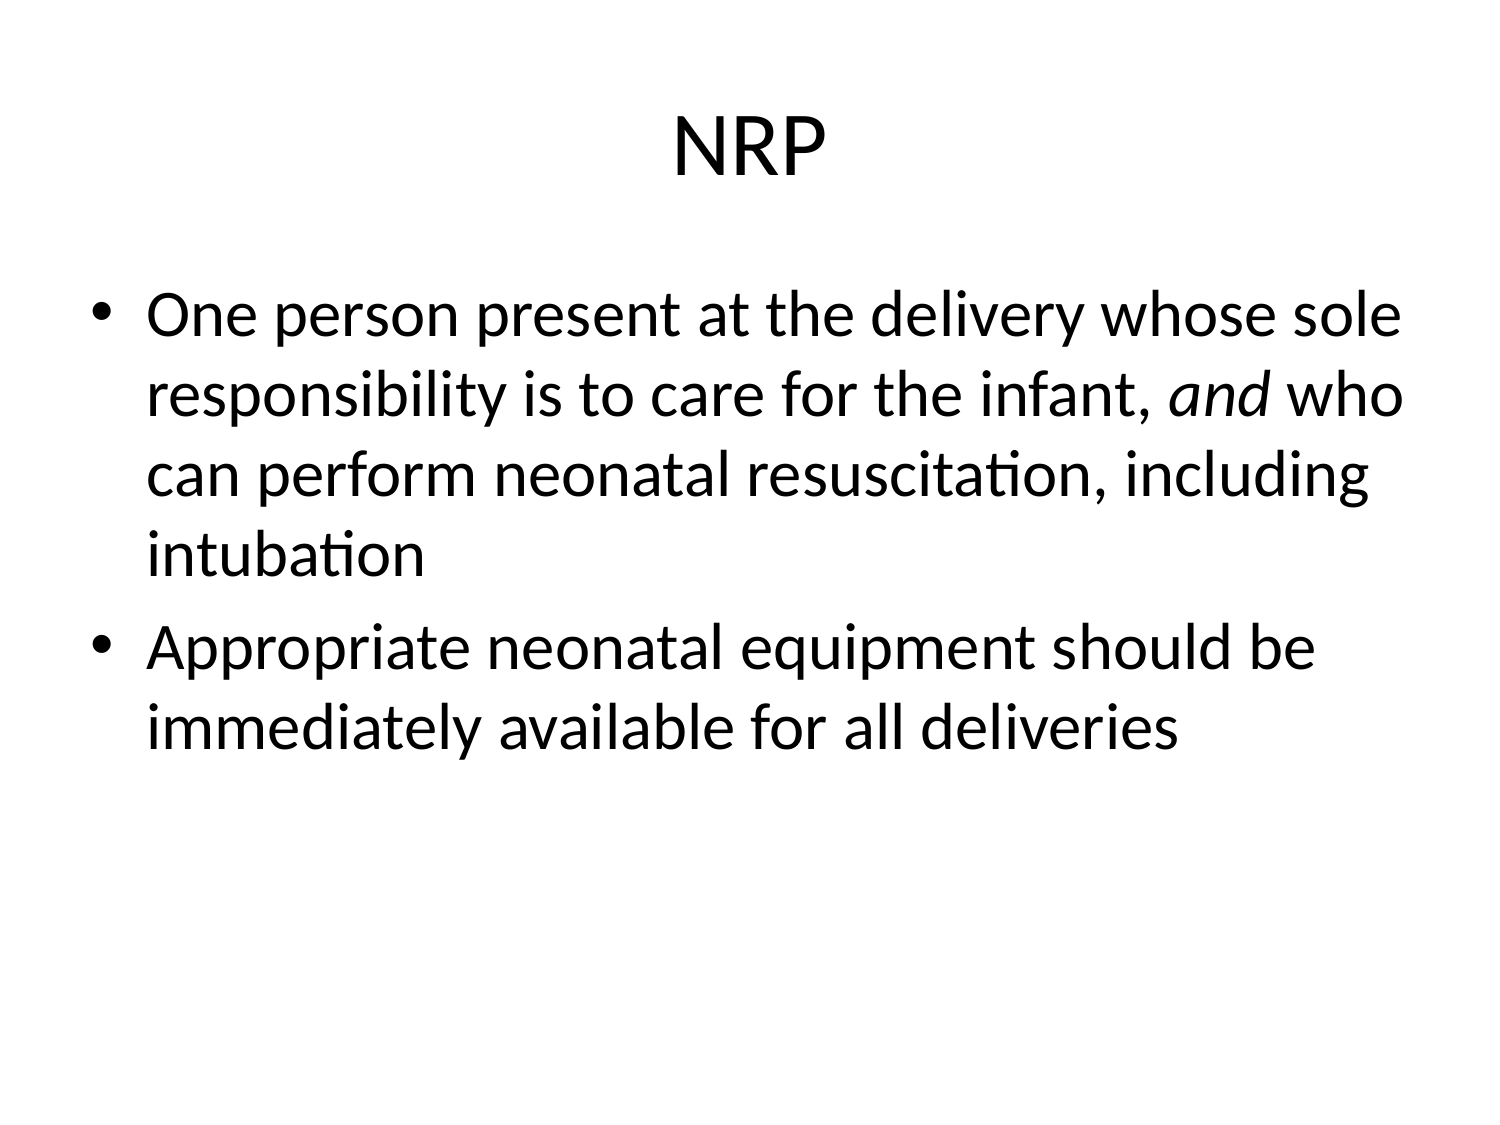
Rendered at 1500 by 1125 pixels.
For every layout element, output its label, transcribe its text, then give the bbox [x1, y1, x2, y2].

title NRP [74, 44, 1426, 233]
list One person present at the delivery whose sole responsibility is to care for the infant, and who can perform neonatal resuscitation, including intubation Appropriate neonatal equipment should be immediately available for all deliveries [74, 262, 1426, 1006]
